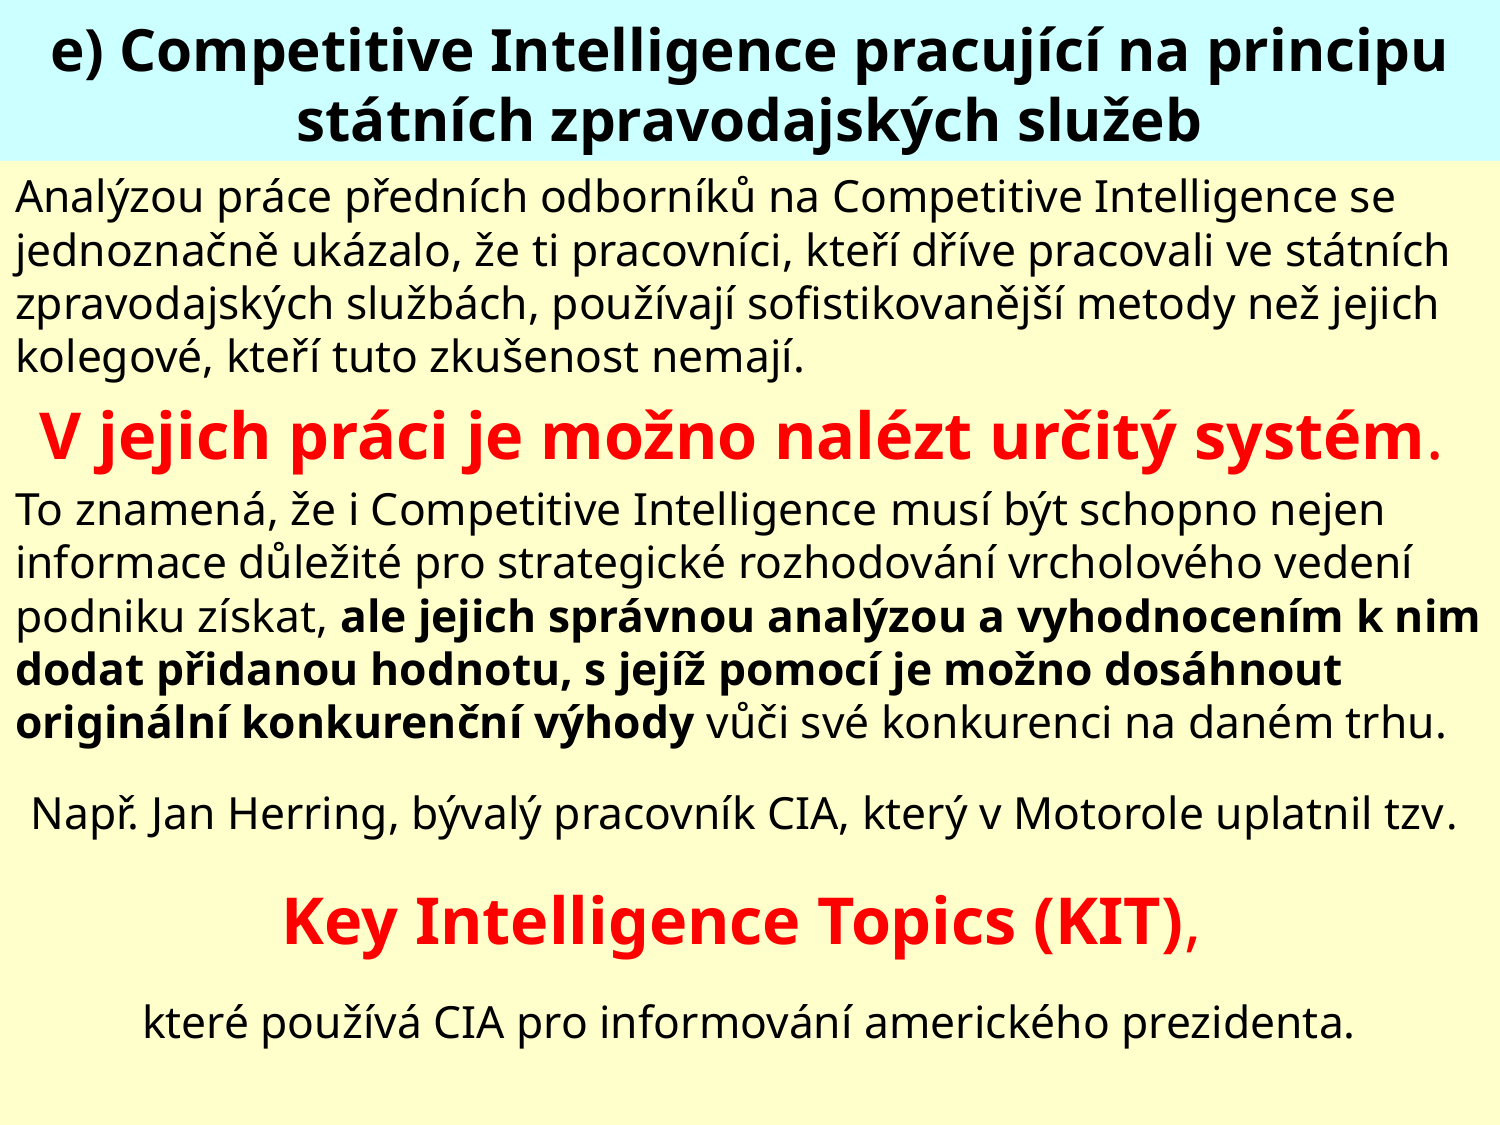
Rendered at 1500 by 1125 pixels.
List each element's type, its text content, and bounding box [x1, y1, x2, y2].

title e) Competitive Intelligence pracující na principu státních zpravodajských služeb [0, 0, 1500, 160]
list Analýzou práce předních odborníků na Competitive Intelligence se jednoznačně ukázalo, že ti pracovníci, kteří dříve pracovali ve státních zpravodajských službách, používají sofistikovanější metody než jejich kolegové, kteří tuto zkušenost nemají. V jejich práci je možno nalézt určitý systém. To znamená, že i Competitive Intelligence musí být schopno nejen informace důležité pro strategické rozhodování vrcholového vedení podniku získat, ale jejich správnou analýzou a vyhodnocením k nim dodat přidanou hodnotu, s jejíž pomocí je možno dosáhnout originální konkurenční výhody vůči své konkurenci na daném trhu. Např. Jan Herring, bývalý pracovník CIA, který v Motorole uplatnil tzv. Key Intelligence Topics (KIT), které používá CIA pro informování amerického prezidenta. [0, 160, 1500, 1125]
